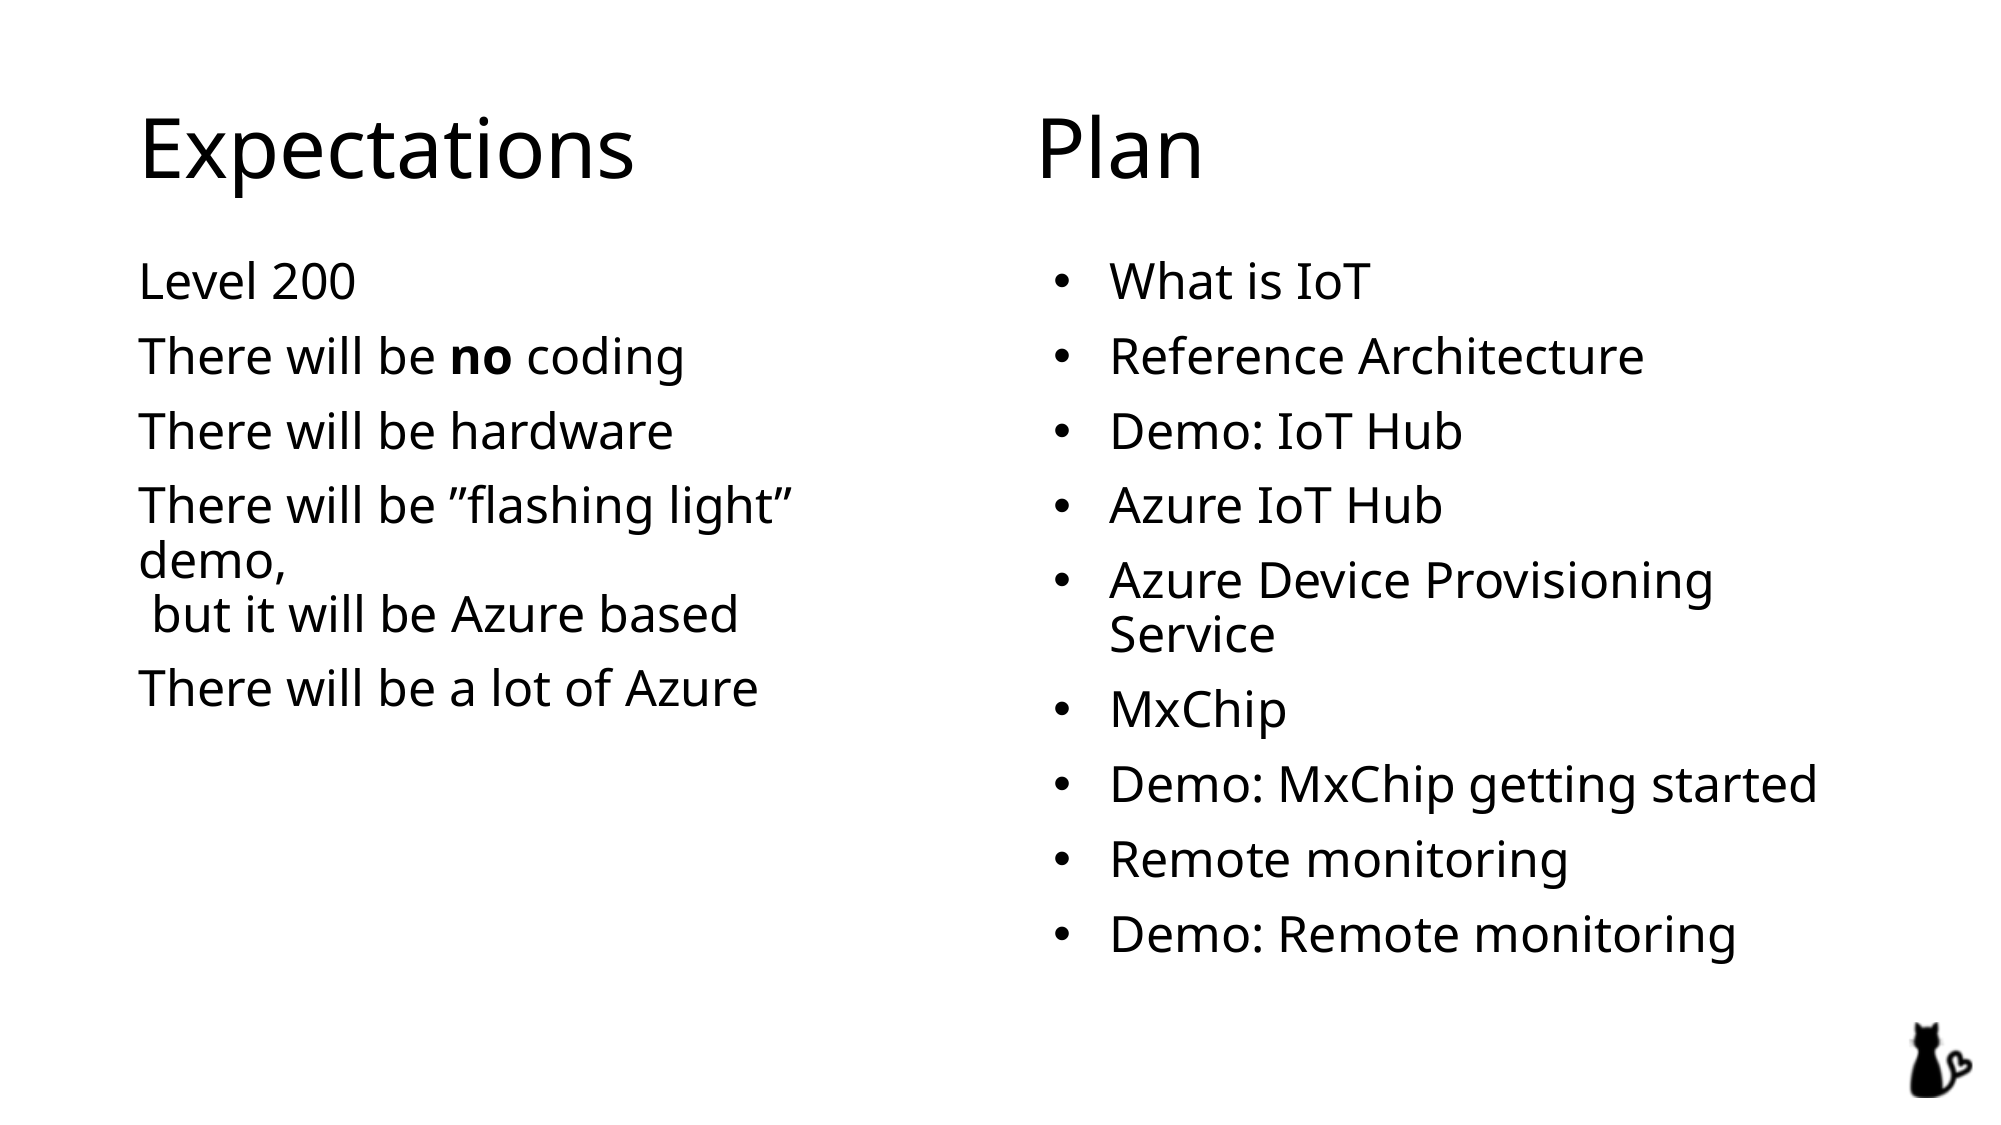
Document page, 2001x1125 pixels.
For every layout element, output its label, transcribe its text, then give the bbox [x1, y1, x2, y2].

list Expectations [123, 99, 980, 185]
text_box Plan [1020, 99, 1877, 185]
list What is IoT Reference Architecture Demo: IoT Hub Azure IoT Hub Azure Device Provisioning Service MxChip Demo: MxChip getting started Remote monitoring Demo: Remote monitoring [1038, 249, 1876, 1011]
picture [1903, 1022, 1979, 1098]
list Level 200 There will be no coding There will be hardware There will be ”flashing light” demo, but it will be Azure based There will be a lot of Azure [123, 249, 961, 1011]
